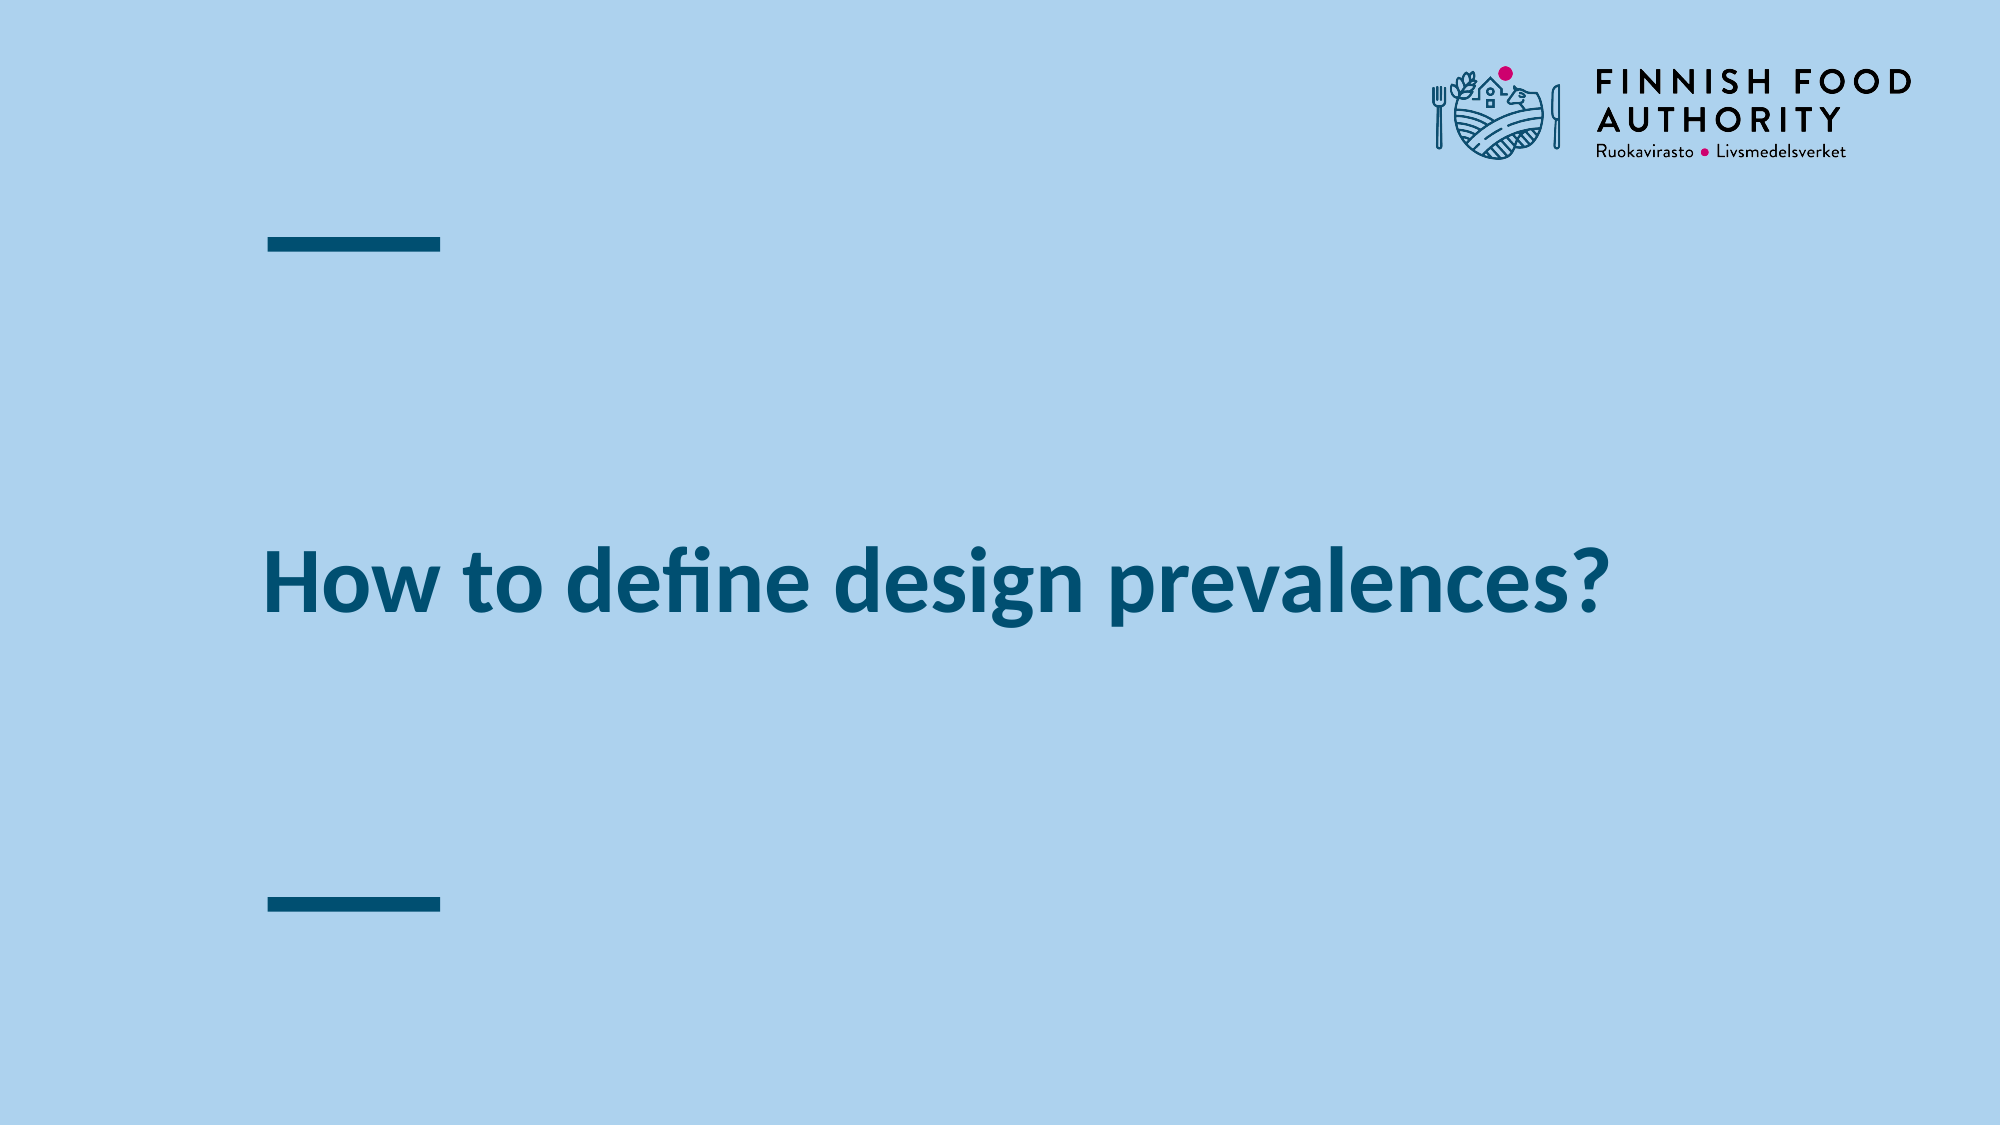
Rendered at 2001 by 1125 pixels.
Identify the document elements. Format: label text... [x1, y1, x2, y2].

title How to define design prevalences? [247, 351, 1822, 798]
picture [1432, 66, 1911, 160]
